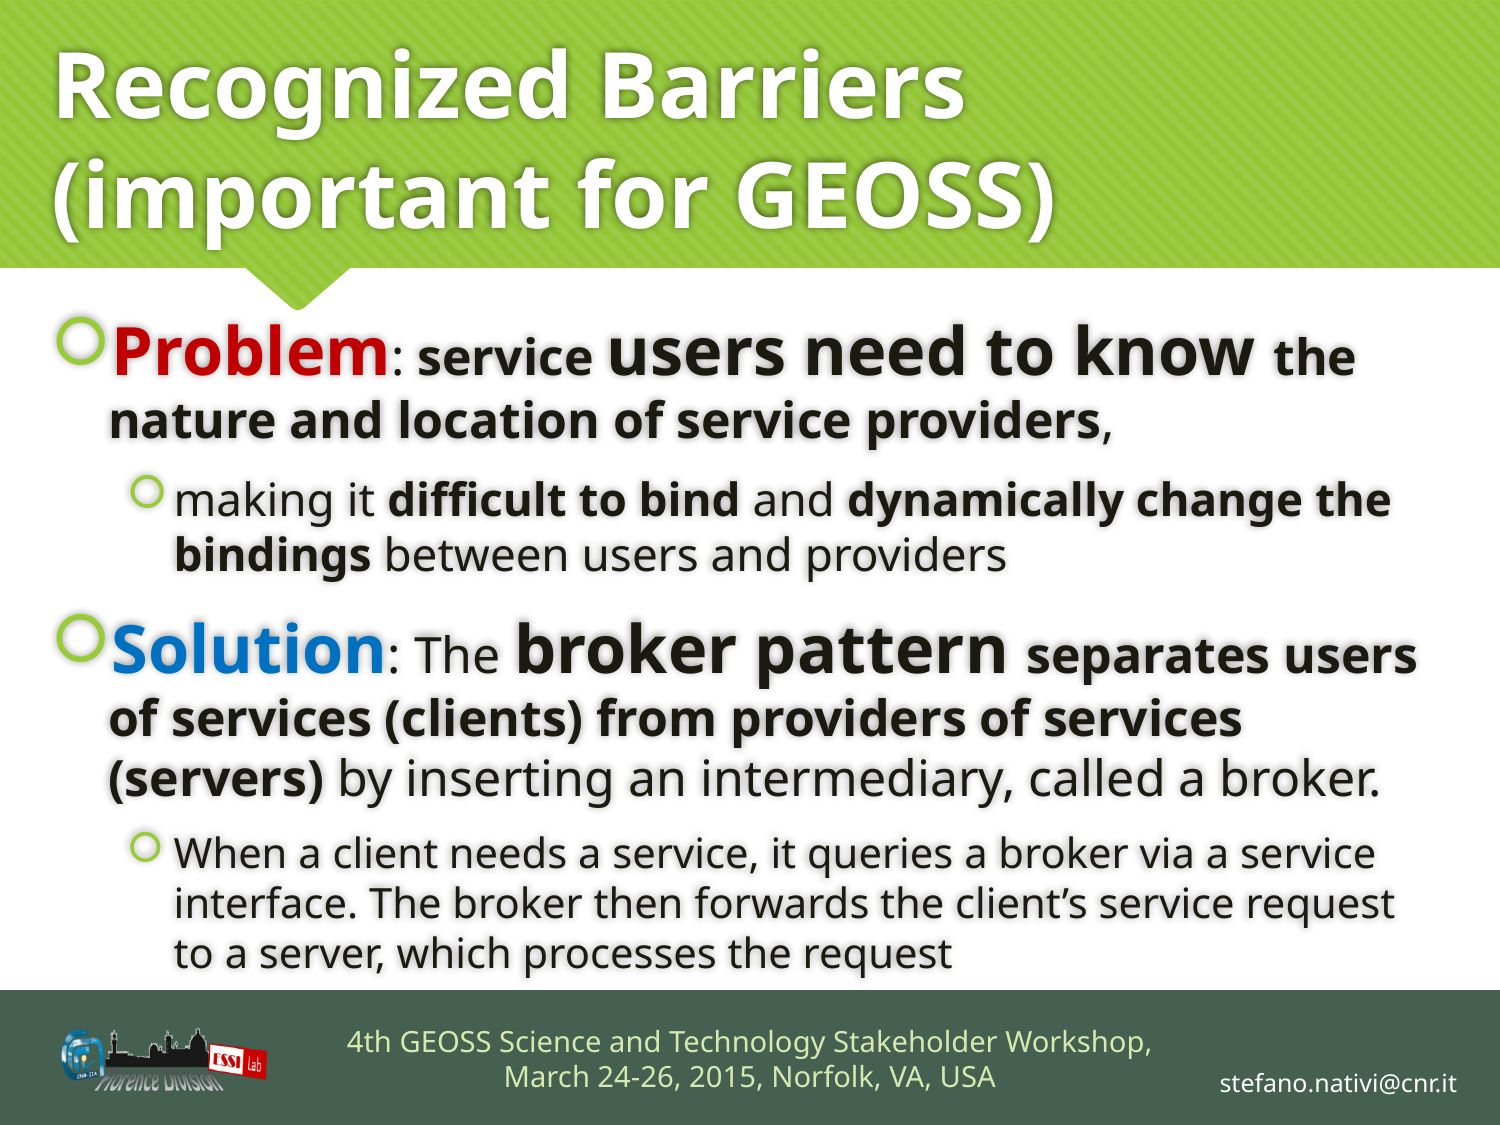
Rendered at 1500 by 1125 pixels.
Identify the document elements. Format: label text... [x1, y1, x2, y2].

list Problem: service users need to know the nature and location of service providers, making it difficult to bind and dynamically change the bindings between users and providers Solution: The broker pattern separates users of services (clients) from providers of services (servers) by inserting an intermediary, called a broker. When a client needs a service, it queries a broker via a service interface. The broker then forwards the client’s service request to a server, which processes the request [36, 386, 1439, 983]
picture [58, 1025, 271, 1091]
title Recognized Barriers (important for GEOSS) [36, 95, 1439, 255]
